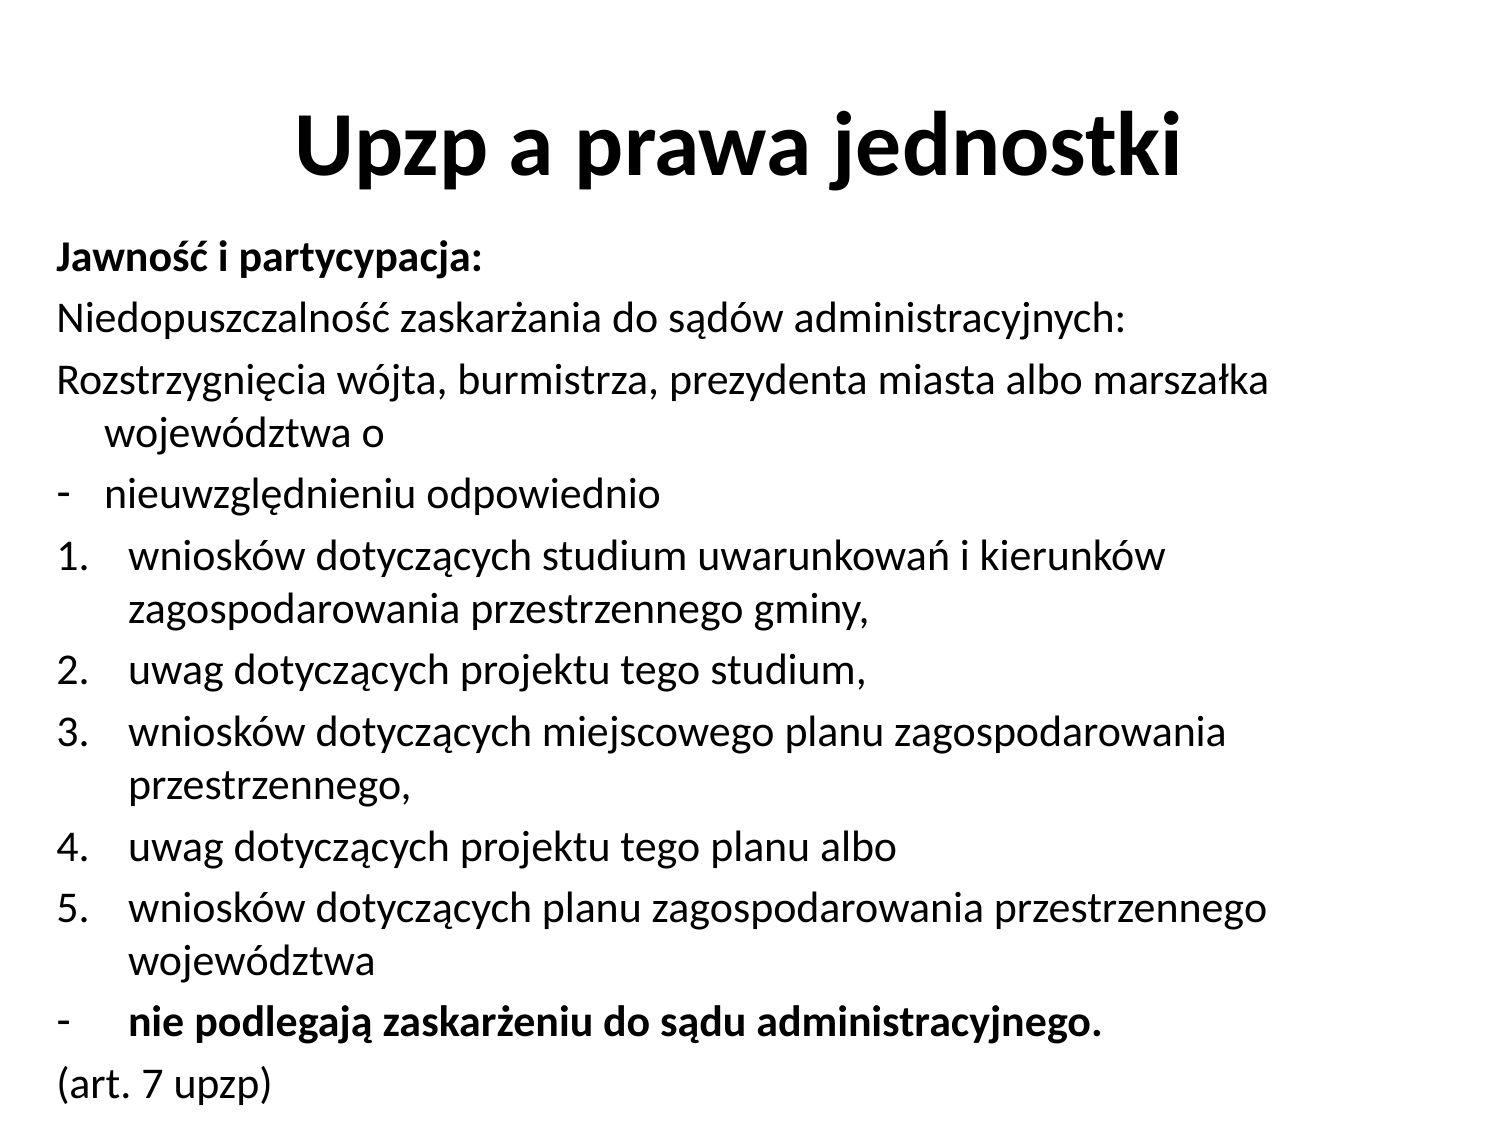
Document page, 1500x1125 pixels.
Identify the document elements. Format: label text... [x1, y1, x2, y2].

list Jawność i partycypacja: Niedopuszczalność zaskarżania do sądów administracyjnych: Rozstrzygnięcia wójta, burmistrza, prezydenta miasta albo marszałka województwa o nieuwzględnieniu odpowiednio wniosków dotyczących studium uwarunkowań i kierunków zagospodarowania przestrzennego gminy, uwag dotyczących projektu tego studium, wniosków dotyczących miejscowego planu zagospodarowania przestrzennego, uwag dotyczących projektu tego planu albo wniosków dotyczących planu zagospodarowania przestrzennego województwa nie podlegają zaskarżeniu do sądu administracyjnego. (art. 7 upzp) [41, 219, 1471, 1125]
title Upzp a prawa jednostki [75, 45, 1425, 219]
